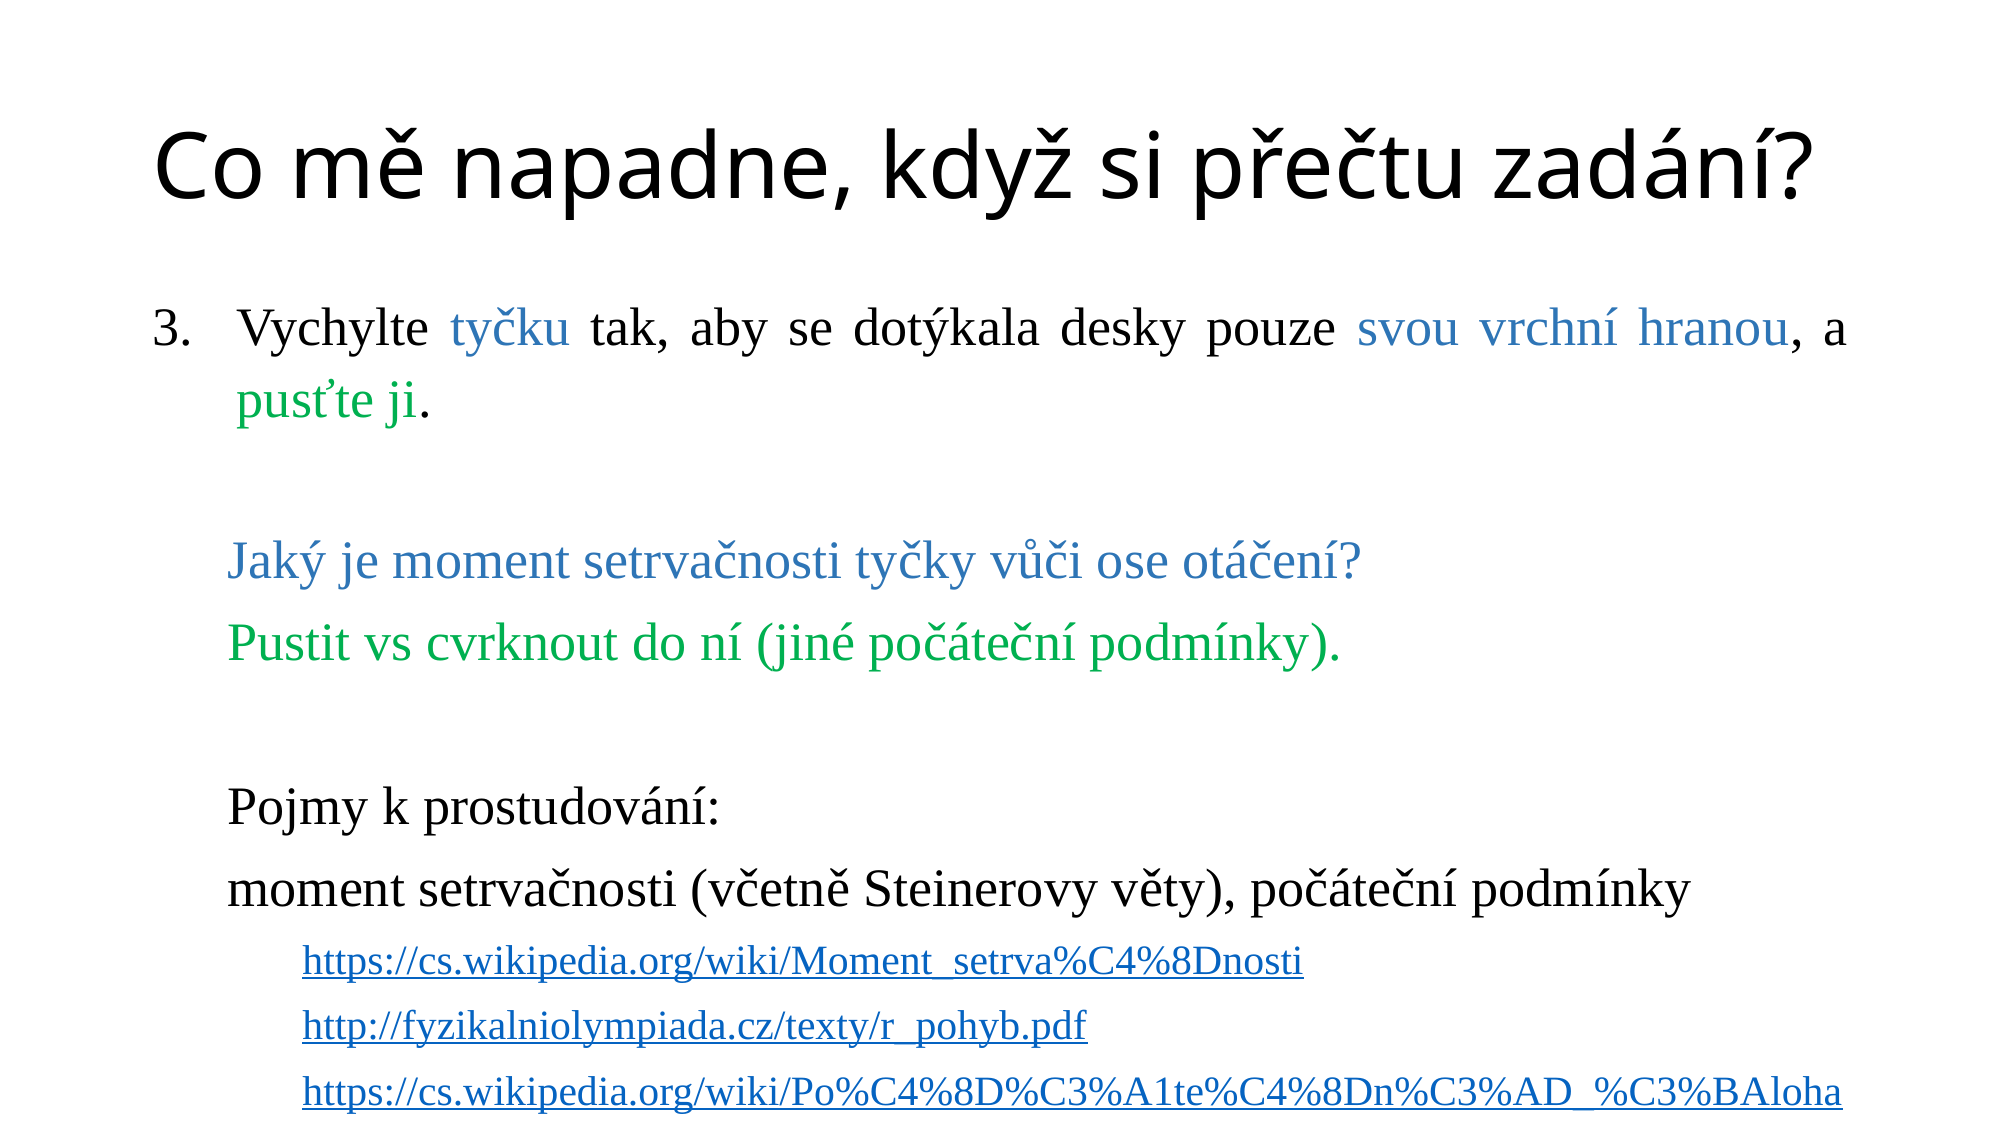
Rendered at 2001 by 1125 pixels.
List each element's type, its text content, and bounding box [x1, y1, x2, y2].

list Vychylte tyčku tak, aby se dotýkala desky pouze svou vrchní hranou, a pusťte ji. Jaký je moment setrvačnosti tyčky vůči ose otáčení? Pustit vs cvrknout do ní (jiné počáteční podmínky). Pojmy k prostudování: moment setrvačnosti (včetně Steinerovy věty), počáteční podmínky https://cs.wikipedia.org/wiki/Moment_setrva%C4%8Dnosti http://fyzikalniolympiada.cz/texty/r_pohyb.pdf https://cs.wikipedia.org/wiki/Po%C4%8D%C3%A1te%C4%8Dn%C3%AD_%C3%BAloha [137, 277, 1863, 1125]
title Co mě napadne, když si přečtu zadání? [137, 59, 1863, 277]
